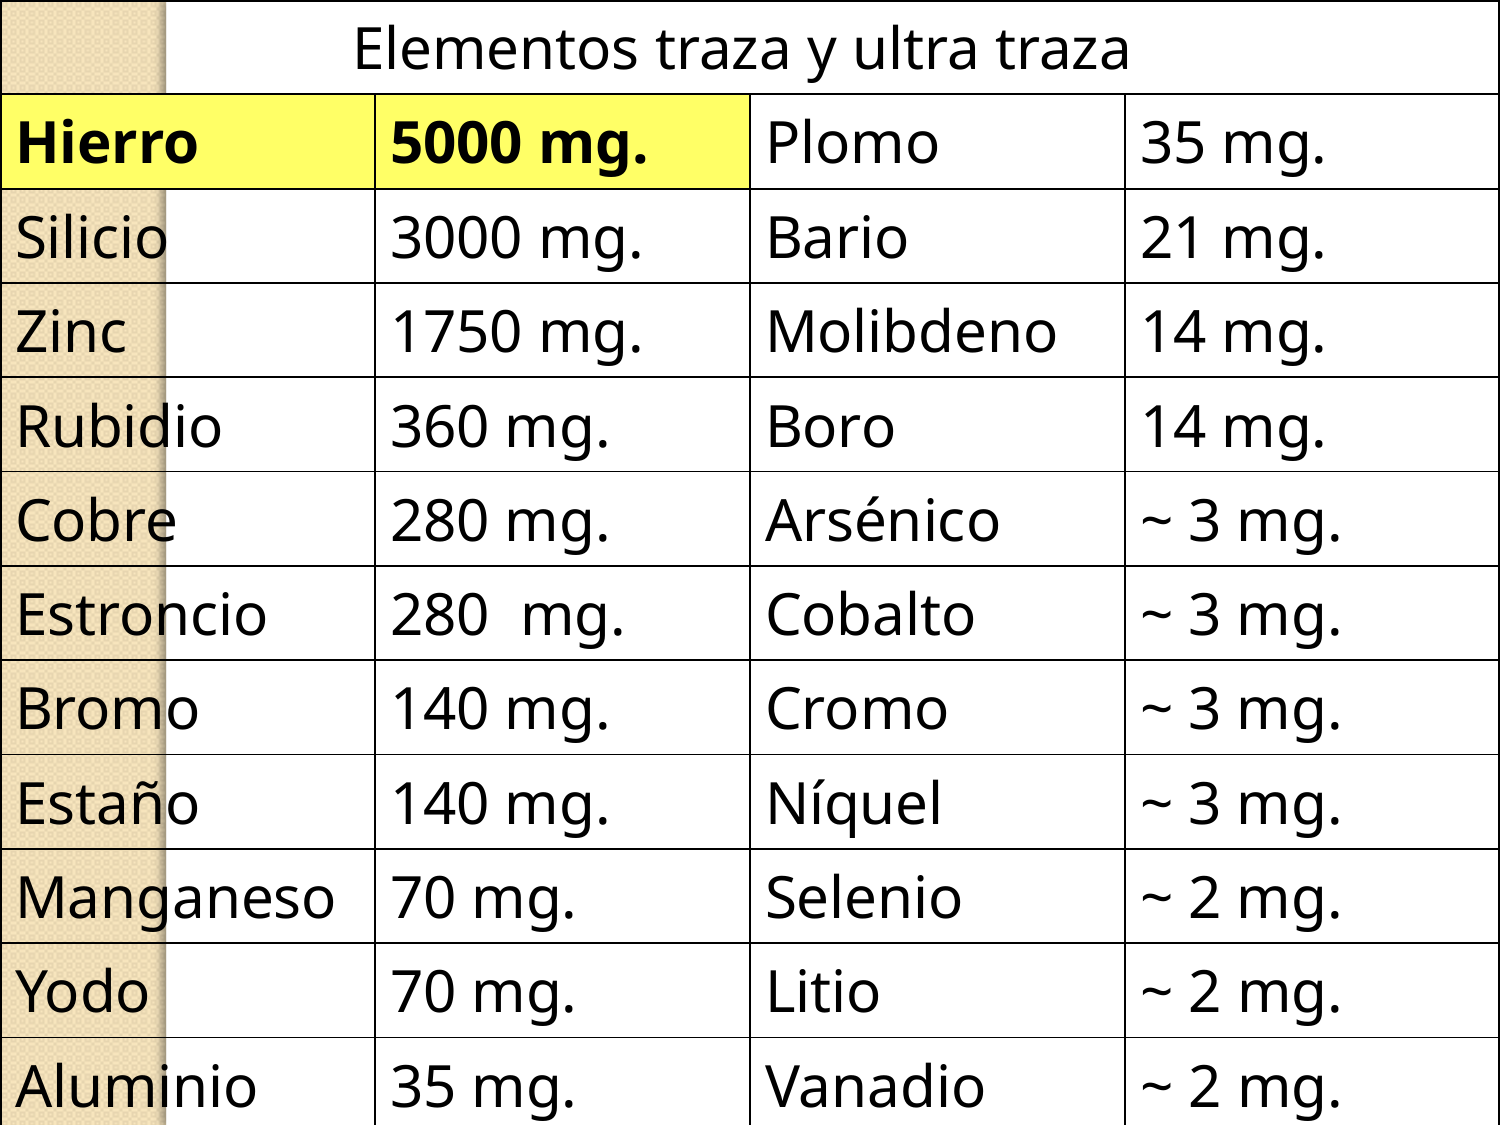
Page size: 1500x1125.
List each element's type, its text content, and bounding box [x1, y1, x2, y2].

table_cell 14 mg. [1126, 284, 1498, 376]
table_cell Cromo [751, 661, 1124, 754]
table_cell Estroncio [2, 567, 374, 659]
table_cell Molibdeno [751, 284, 1124, 376]
table_header Elementos traza y ultra traza [2, 2, 1498, 93]
table_cell Estaño [2, 755, 374, 848]
table_cell 14 mg. [1126, 378, 1498, 471]
table_cell ~ 3 mg. [1126, 755, 1498, 848]
table_cell Hierro [2, 95, 374, 188]
table_cell 360 mg. [376, 378, 749, 471]
table_cell ~ 3 mg. [1126, 661, 1498, 754]
table_cell Selenio [751, 850, 1124, 942]
table_cell 70 mg. [376, 850, 749, 942]
table_cell ~ 2 mg. [1126, 944, 1498, 1037]
table_cell ~ 2 mg. [1126, 1038, 1498, 1125]
table_cell Níquel [751, 755, 1124, 848]
table_cell Zinc [2, 284, 374, 376]
table_cell Cobre [2, 472, 374, 565]
table_cell 280 mg. [376, 472, 749, 565]
table_cell Arsénico [751, 472, 1124, 565]
table_cell Silicio [2, 190, 374, 282]
table_cell Aluminio [2, 1038, 374, 1125]
table_cell Manganeso [2, 850, 374, 942]
table_cell 1750 mg. [376, 284, 749, 376]
table_cell 3000 mg. [376, 190, 749, 282]
table_cell Bario [751, 190, 1124, 282]
table_cell Boro [751, 378, 1124, 471]
table_cell Litio [751, 944, 1124, 1037]
table_cell Cobalto [751, 567, 1124, 659]
table_cell 140 mg. [376, 755, 749, 848]
table_cell Plomo [751, 95, 1124, 188]
table_cell 140 mg. [376, 661, 749, 754]
table_cell Yodo [2, 944, 374, 1037]
table_cell 70 mg. [376, 944, 749, 1037]
table_cell Rubidio [2, 378, 374, 471]
table_cell Vanadio [751, 1038, 1124, 1125]
table_cell Bromo [2, 661, 374, 754]
table_cell 21 mg. [1126, 190, 1498, 282]
table_cell ~ 2 mg. [1126, 850, 1498, 942]
table_cell 35 mg. [1126, 95, 1498, 188]
table_cell ~ 3 mg. [1126, 472, 1498, 565]
table_cell ~ 3 mg. [1126, 567, 1498, 659]
table_cell 35 mg. [376, 1038, 749, 1125]
table_cell 280 mg. [376, 567, 749, 659]
table_cell 5000 mg. [376, 95, 749, 188]
